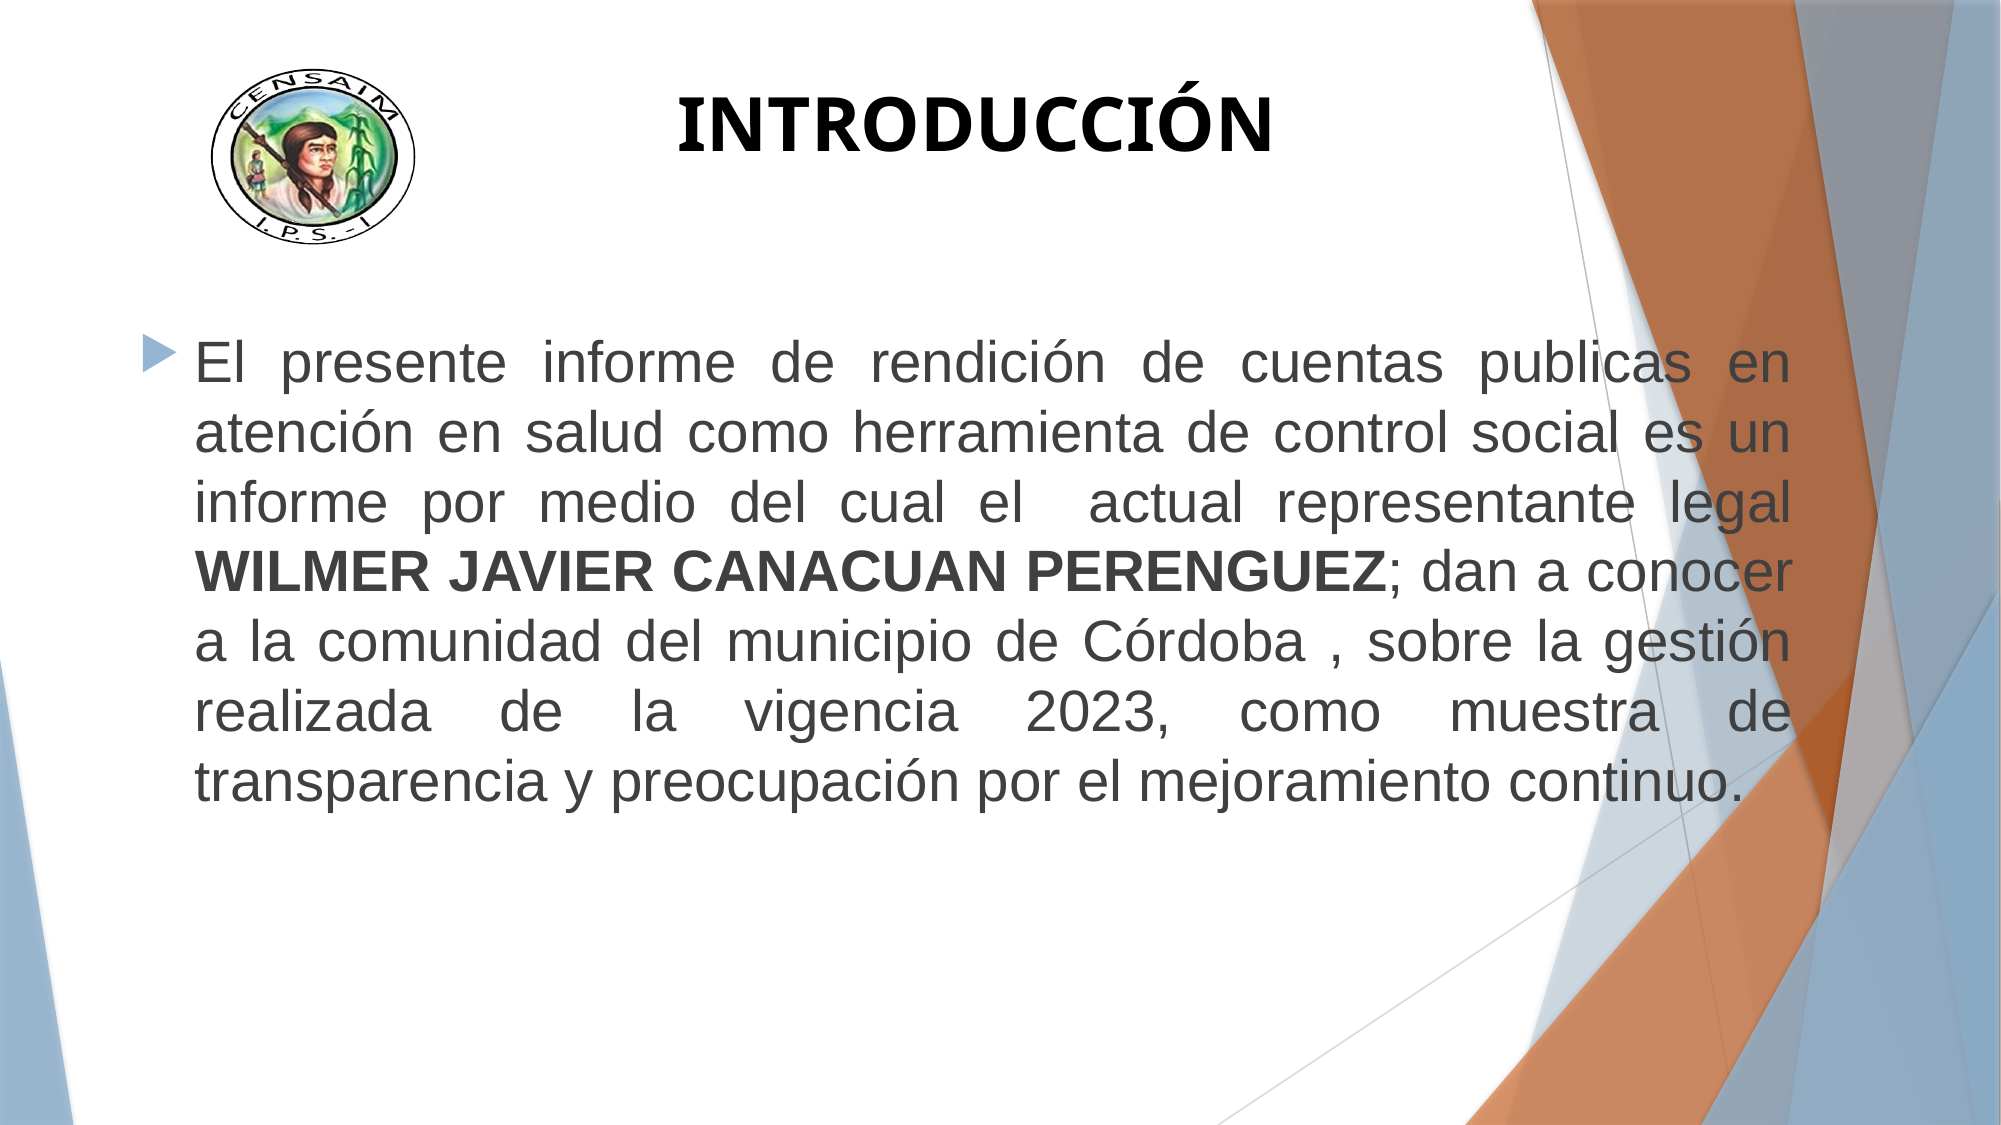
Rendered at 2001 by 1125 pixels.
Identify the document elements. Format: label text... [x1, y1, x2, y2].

list El presente informe de rendición de cuentas publicas en atención en salud como herramienta de control social es un informe por medio del cual el actual representante legal WILMER JAVIER CANACUAN PERENGUEZ; dan a conocer a la comunidad del municipio de Córdoba , sobre la gestión realizada de la vigencia 2023, como muestra de transparencia y preocupación por el mejoramiento continuo. [123, 316, 1810, 954]
picture [210, 68, 416, 245]
title INTRODUCCIÓN [272, 68, 1683, 286]
